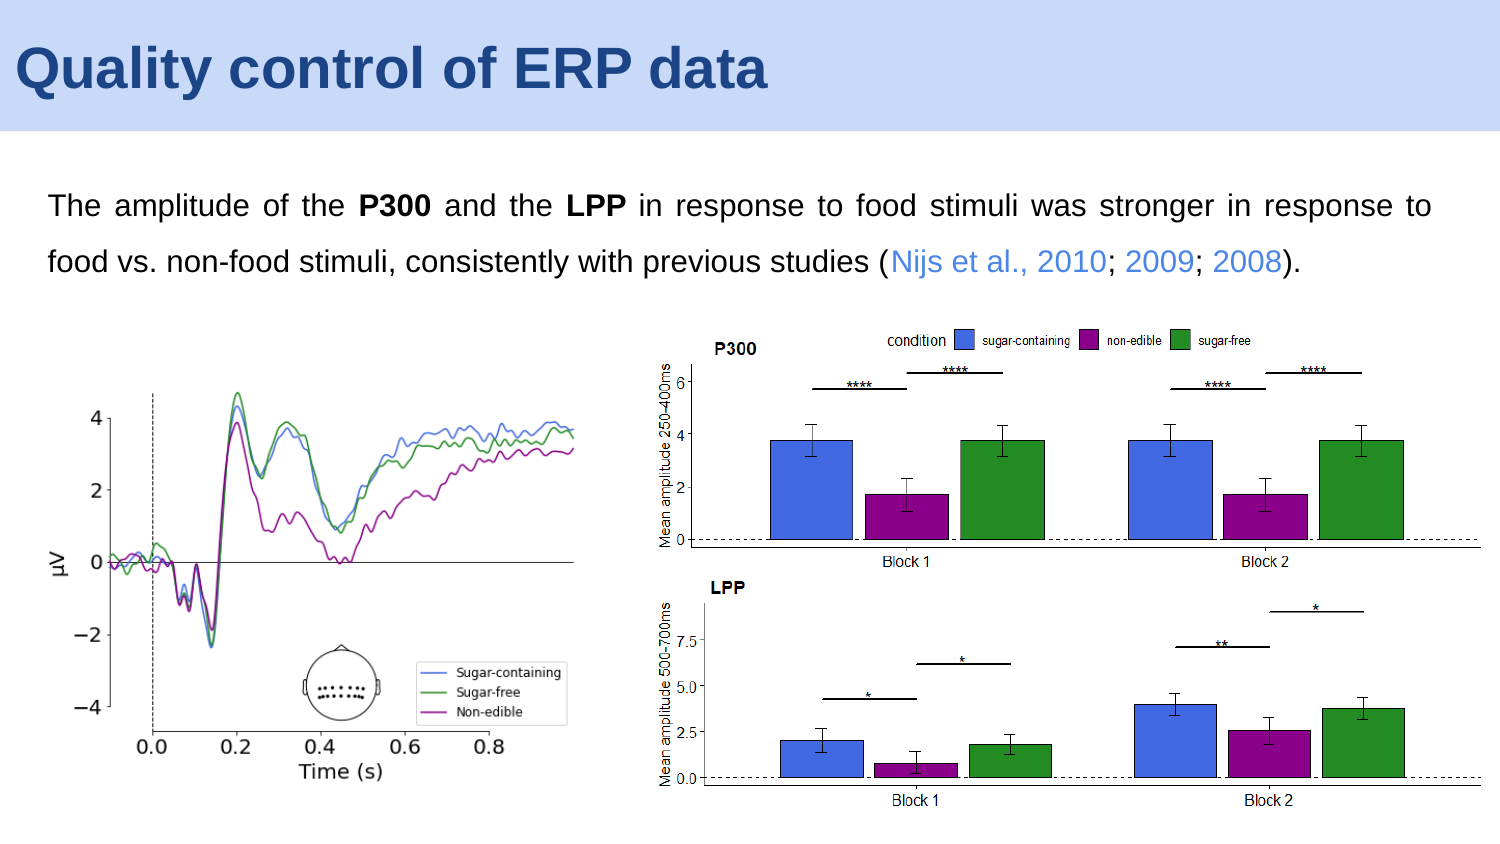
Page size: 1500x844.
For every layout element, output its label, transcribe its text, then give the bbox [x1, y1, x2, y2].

title Quality control of ERP data [0, 0, 1500, 132]
text_box The amplitude of the P300 and the LPP in response to food stimuli was stronger in response to food vs. non-food stimuli, consistently with previous studies (Nijs et al., 2010; 2009; 2008). [32, 151, 1449, 775]
picture [650, 321, 1488, 834]
picture [35, 339, 586, 788]
